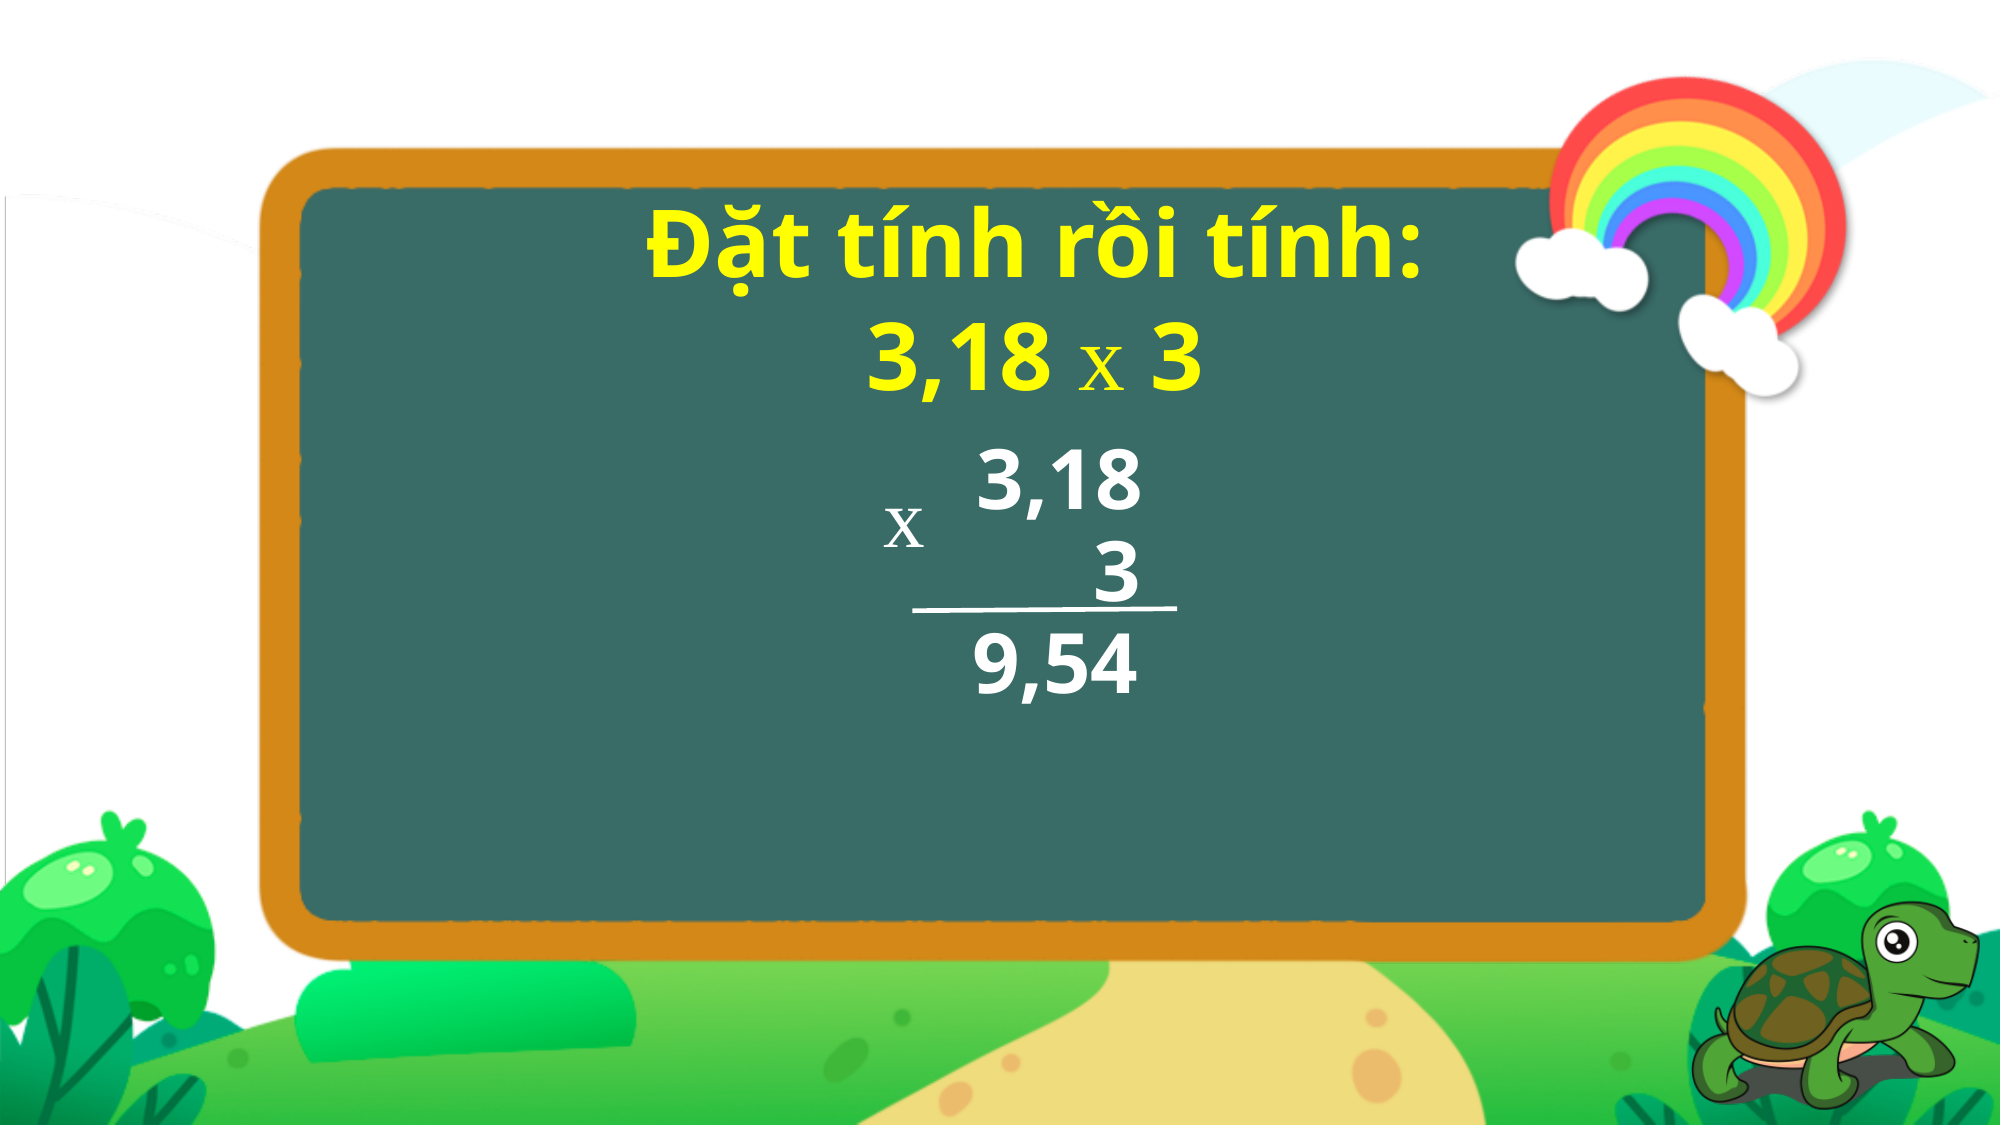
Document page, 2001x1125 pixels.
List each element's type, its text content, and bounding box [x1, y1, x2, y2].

text_box x [869, 456, 941, 572]
text_box 9,54 [957, 611, 1154, 718]
text_box Đặt tính rồi tính: 3,18 x 3 [630, 176, 1440, 417]
text_box 3,18 [961, 419, 1158, 534]
text_box 9,54 [957, 602, 1154, 608]
picture [0, 29, 2000, 1125]
text_box 3 [1078, 511, 1156, 606]
